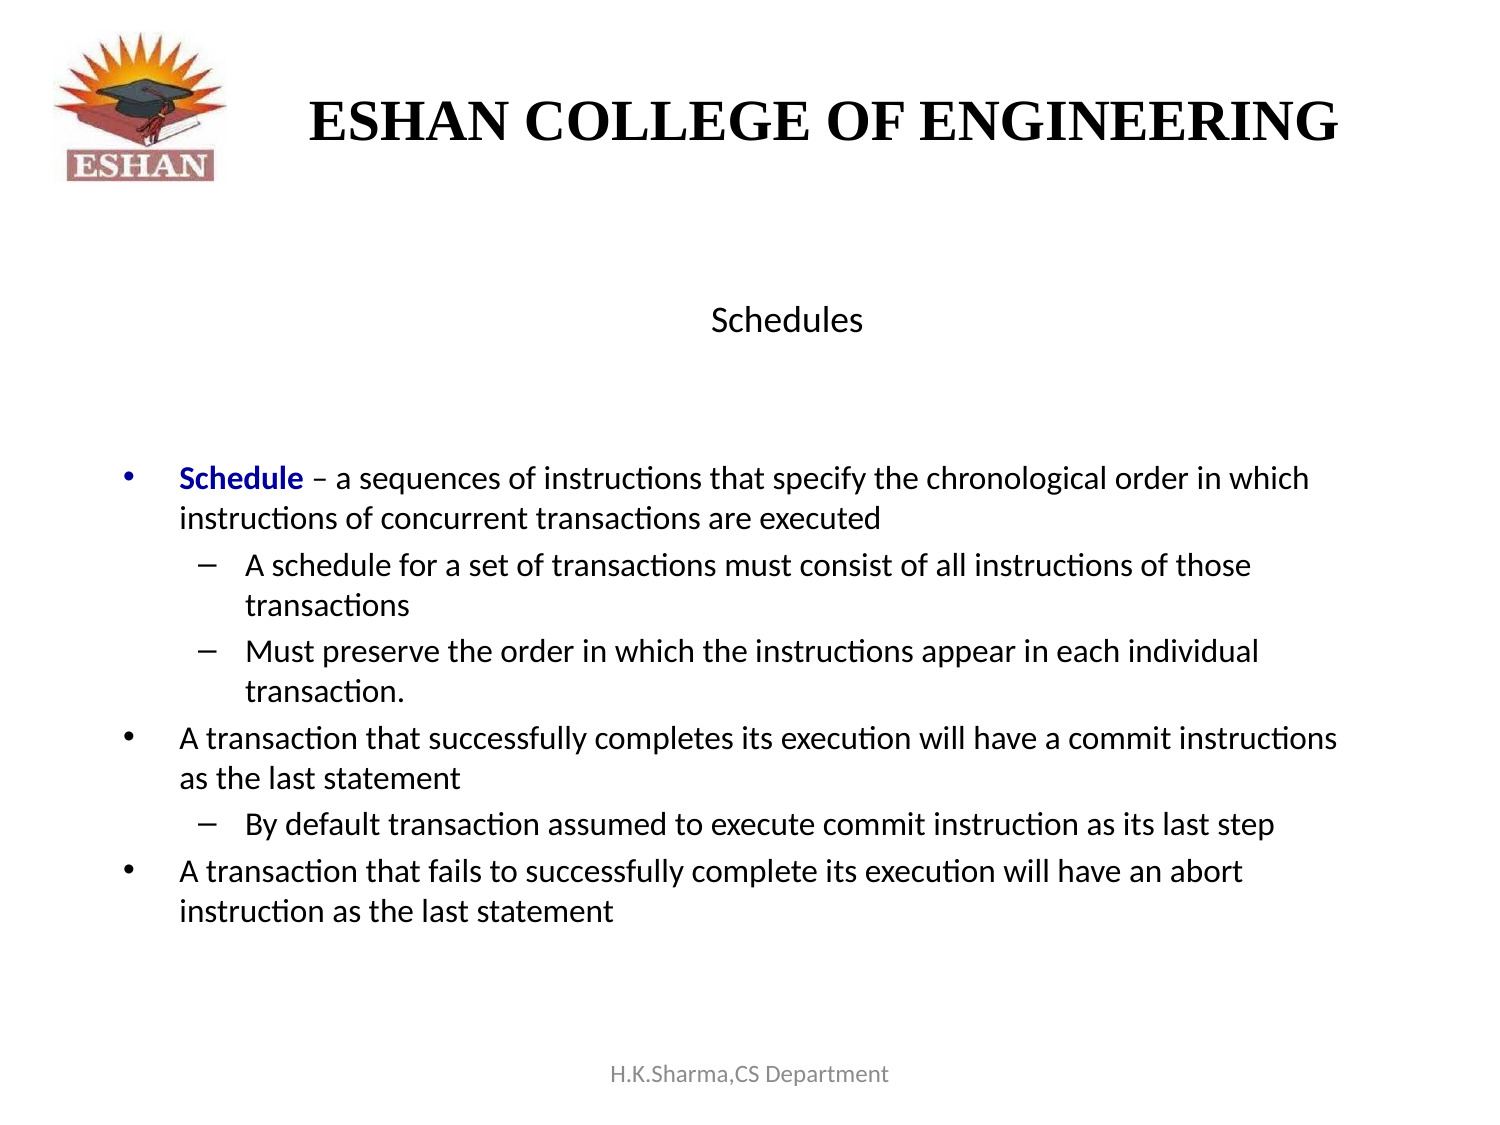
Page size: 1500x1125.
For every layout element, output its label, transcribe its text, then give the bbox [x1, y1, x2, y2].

footer H.K.Sharma,CS Department [512, 1042, 988, 1103]
picture [52, 18, 228, 195]
text_box ESHAN COLLEGE OF ENGINEERING [294, 82, 1369, 161]
list Schedule – a sequences of instructions that specify the chronological order in which instructions of concurrent transactions are executed A schedule for a set of transactions must consist of all instructions of those transactions Must preserve the order in which the instructions appear in each individual transaction. A transaction that successfully completes its execution will have a commit instructions as the last statement By default transaction assumed to execute commit instruction as its last step A transaction that fails to successfully complete its execution will have an abort instruction as the last statement [108, 448, 1389, 981]
title Schedules [125, 287, 1450, 348]
